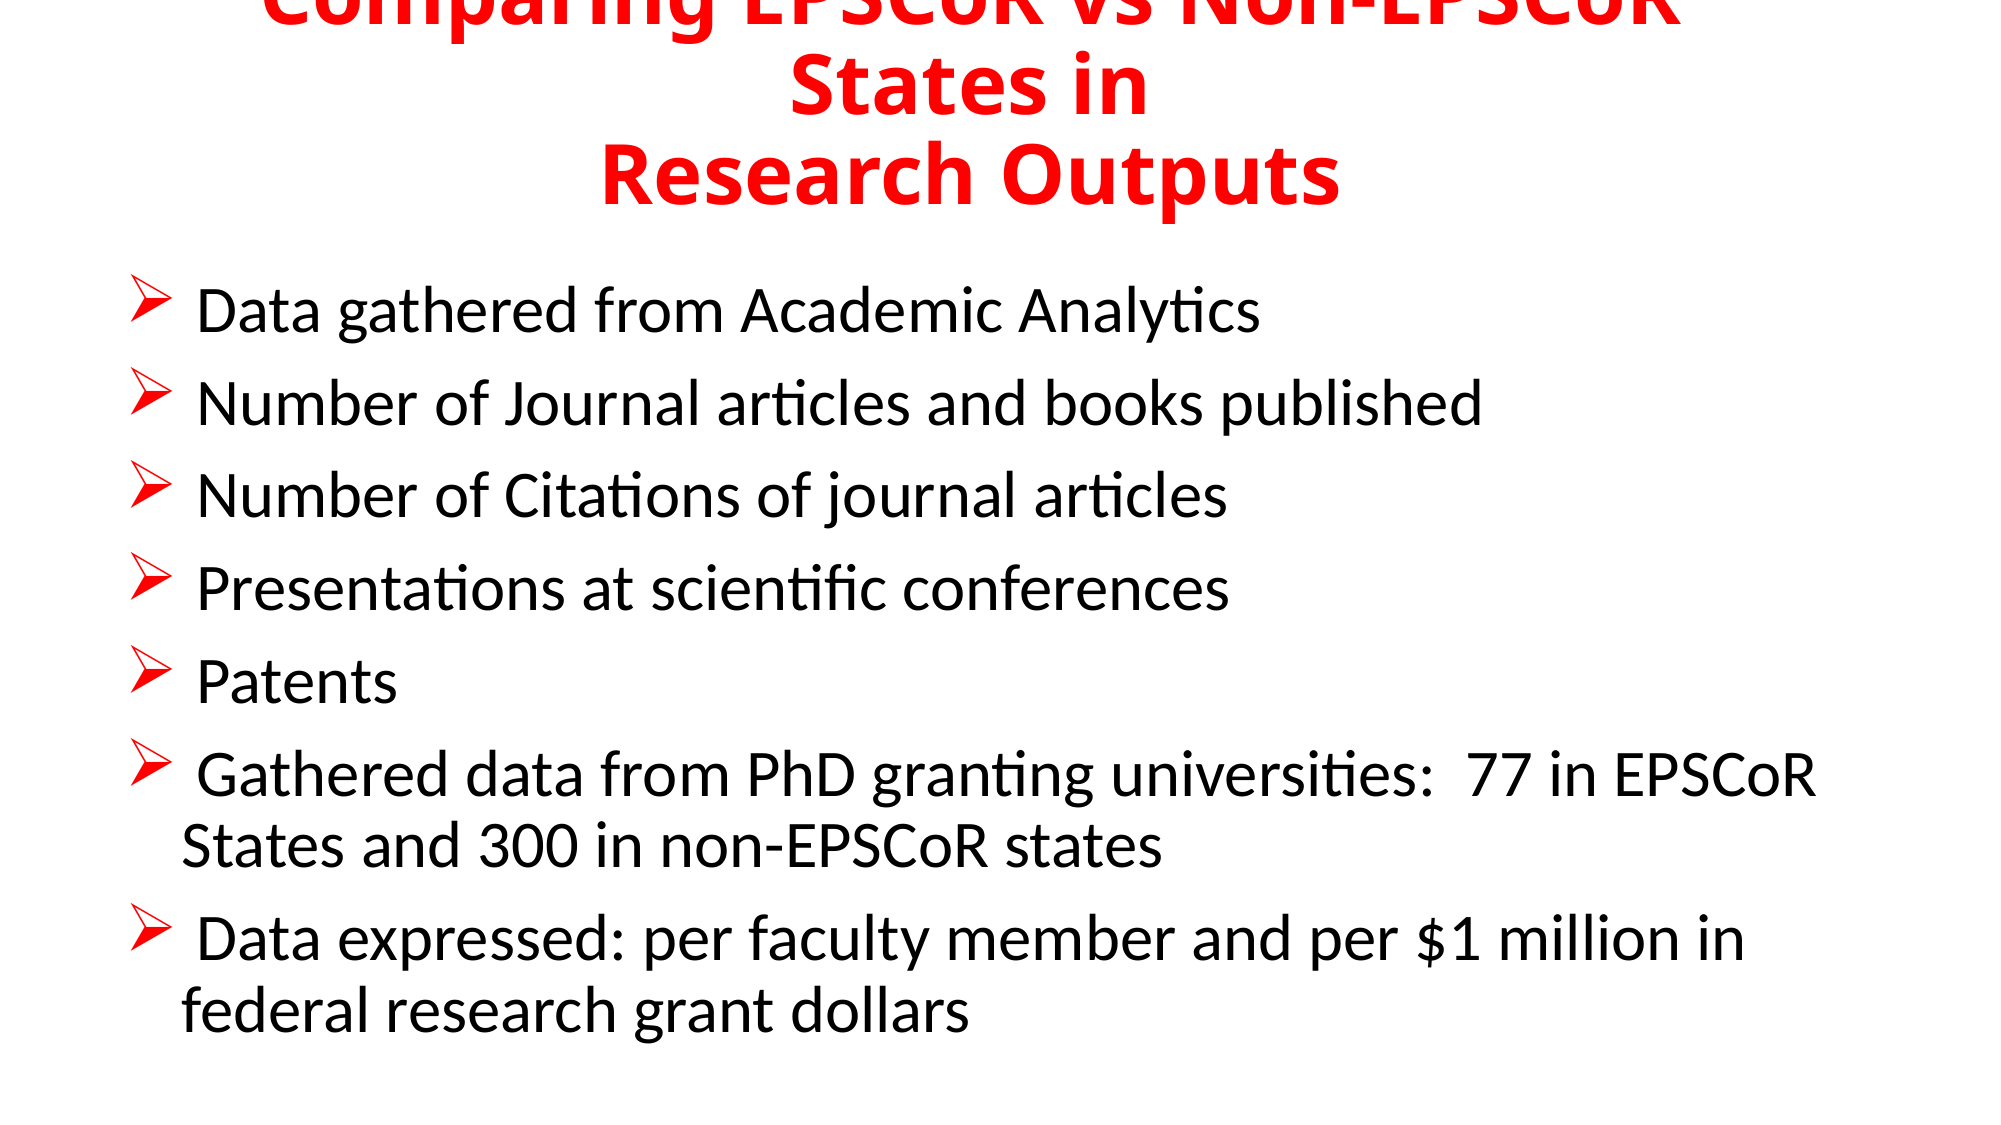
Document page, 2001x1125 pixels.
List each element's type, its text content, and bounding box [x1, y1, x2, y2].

subtitle Data gathered from Academic Analytics Number of Journal articles and books published Number of Citations of journal articles Presentations at scientific conferences Patents Gathered data from PhD granting universities: 77 in EPSCoR States and 300 in non-EPSCoR states Data expressed: per faculty member and per $1 million in federal research grant dollars [110, 267, 1890, 1007]
title Comparing EPSCoR vs Non-EPSCoR States in Research Outputs [170, 74, 1771, 230]
